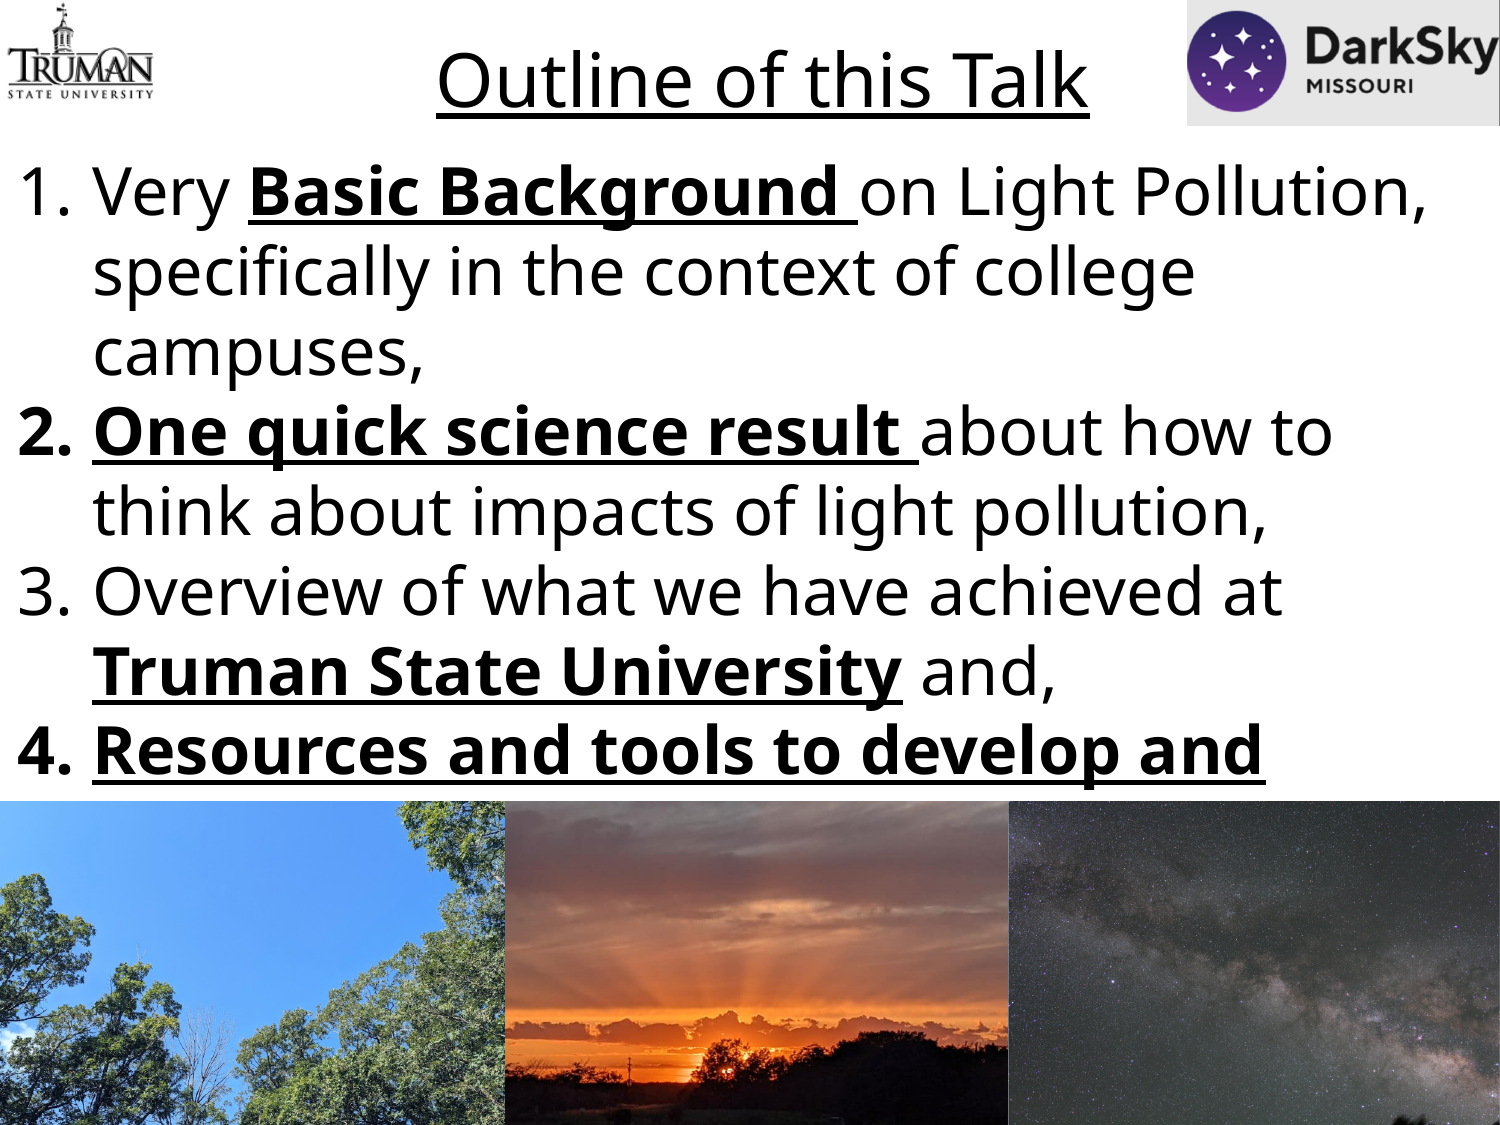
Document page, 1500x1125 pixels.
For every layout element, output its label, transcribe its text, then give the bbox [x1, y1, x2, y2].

list Outline of this Talk [50, 24, 1475, 138]
picture [1, 0, 163, 113]
text_box Very Basic Background on Light Pollution, specifically in the context of college campuses, One quick science result about how to think about impacts of light pollution, Overview of what we have achieved at Truman State University and, Resources and tools to develop and implement plans for improving lighting in your community. [2, 141, 1475, 800]
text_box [0, 801, 1500, 1125]
picture [1187, 0, 1500, 126]
